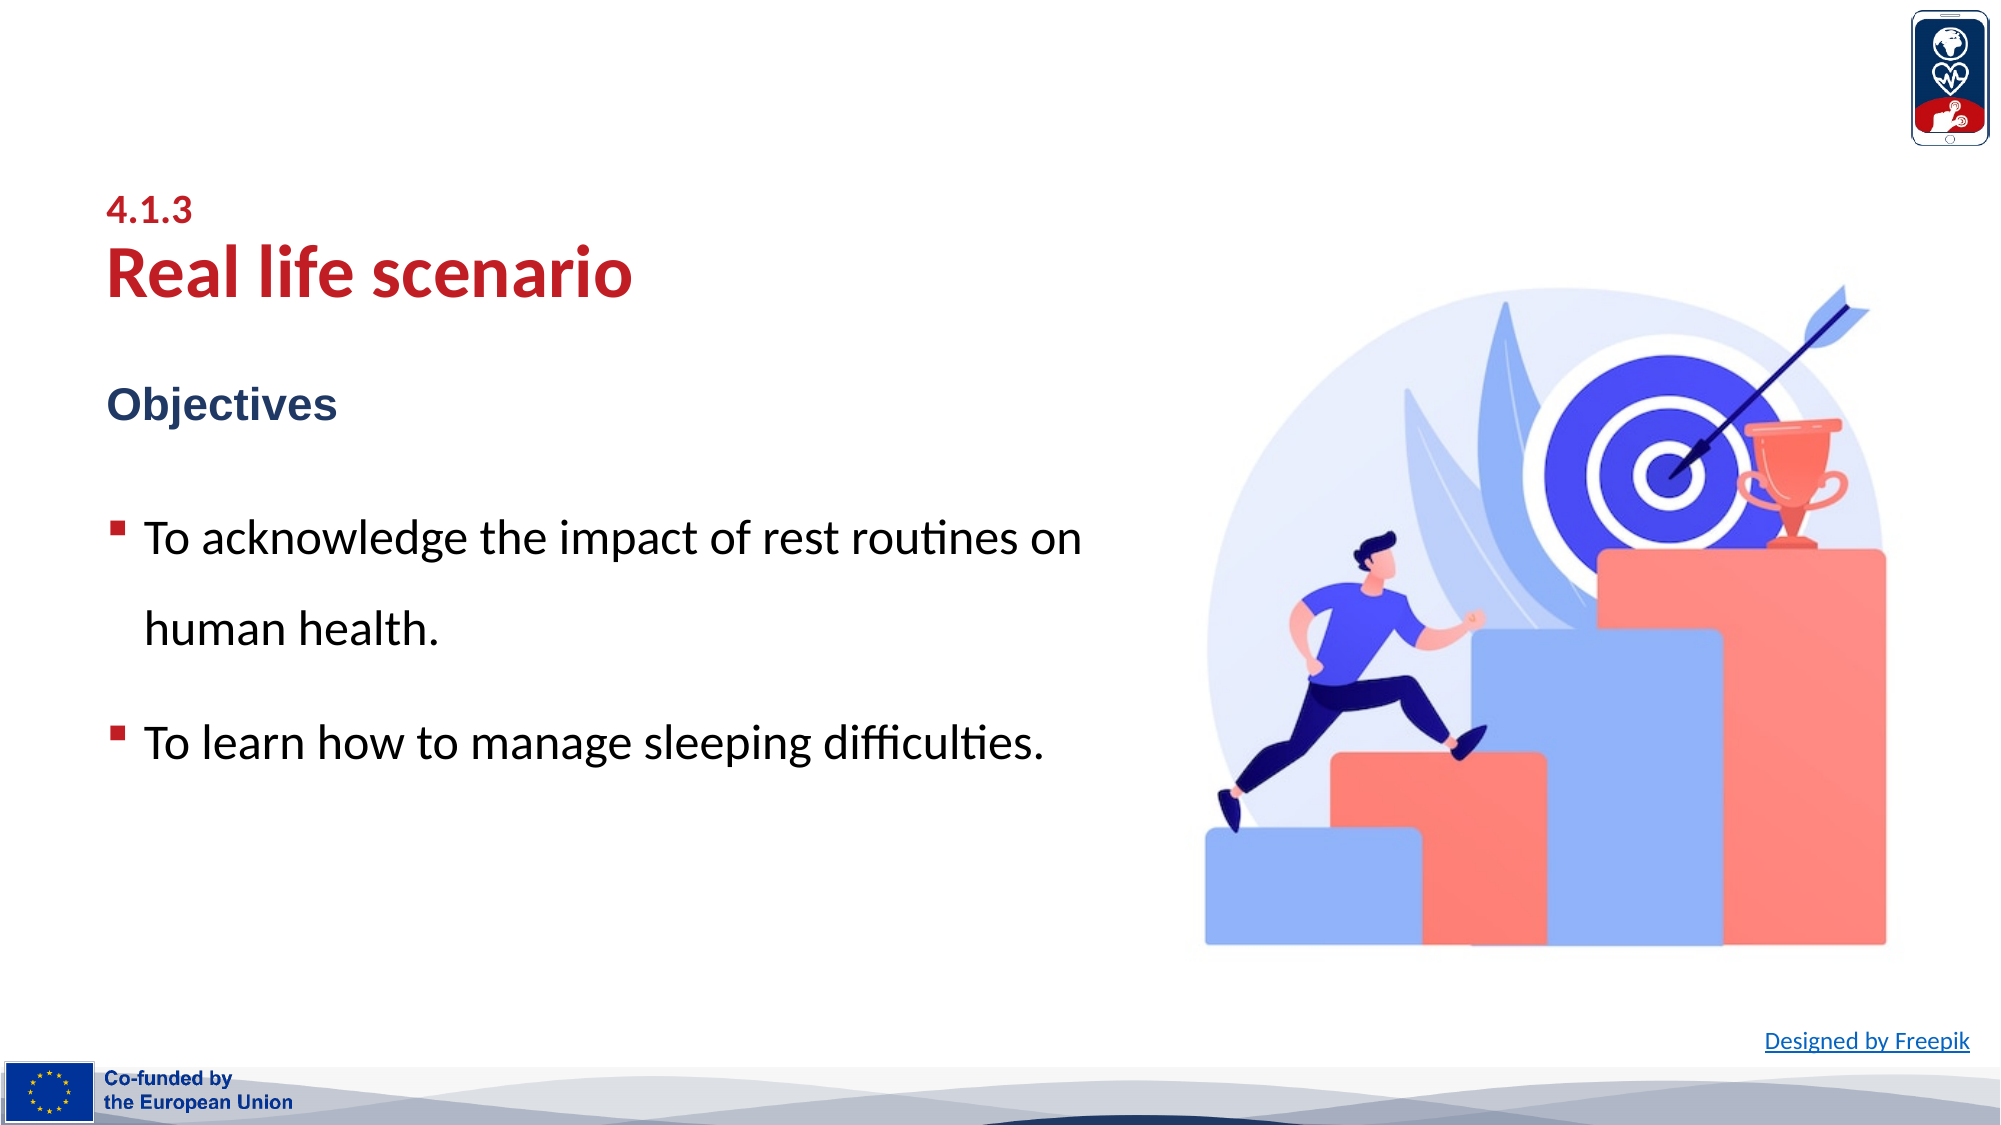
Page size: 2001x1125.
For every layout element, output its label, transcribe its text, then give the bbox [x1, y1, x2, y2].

picture [0, 1058, 2001, 1125]
picture [1093, 177, 1999, 1054]
title 4.1.3 Real life scenario [91, 177, 1093, 324]
text_box Designed by Freepik [984, 1016, 1985, 1062]
picture [1911, 10, 1990, 146]
list To acknowledge the impact of rest routines on human health. To learn how to manage sleeping difficulties. [91, 467, 1093, 1037]
list Objectives [91, 354, 938, 437]
